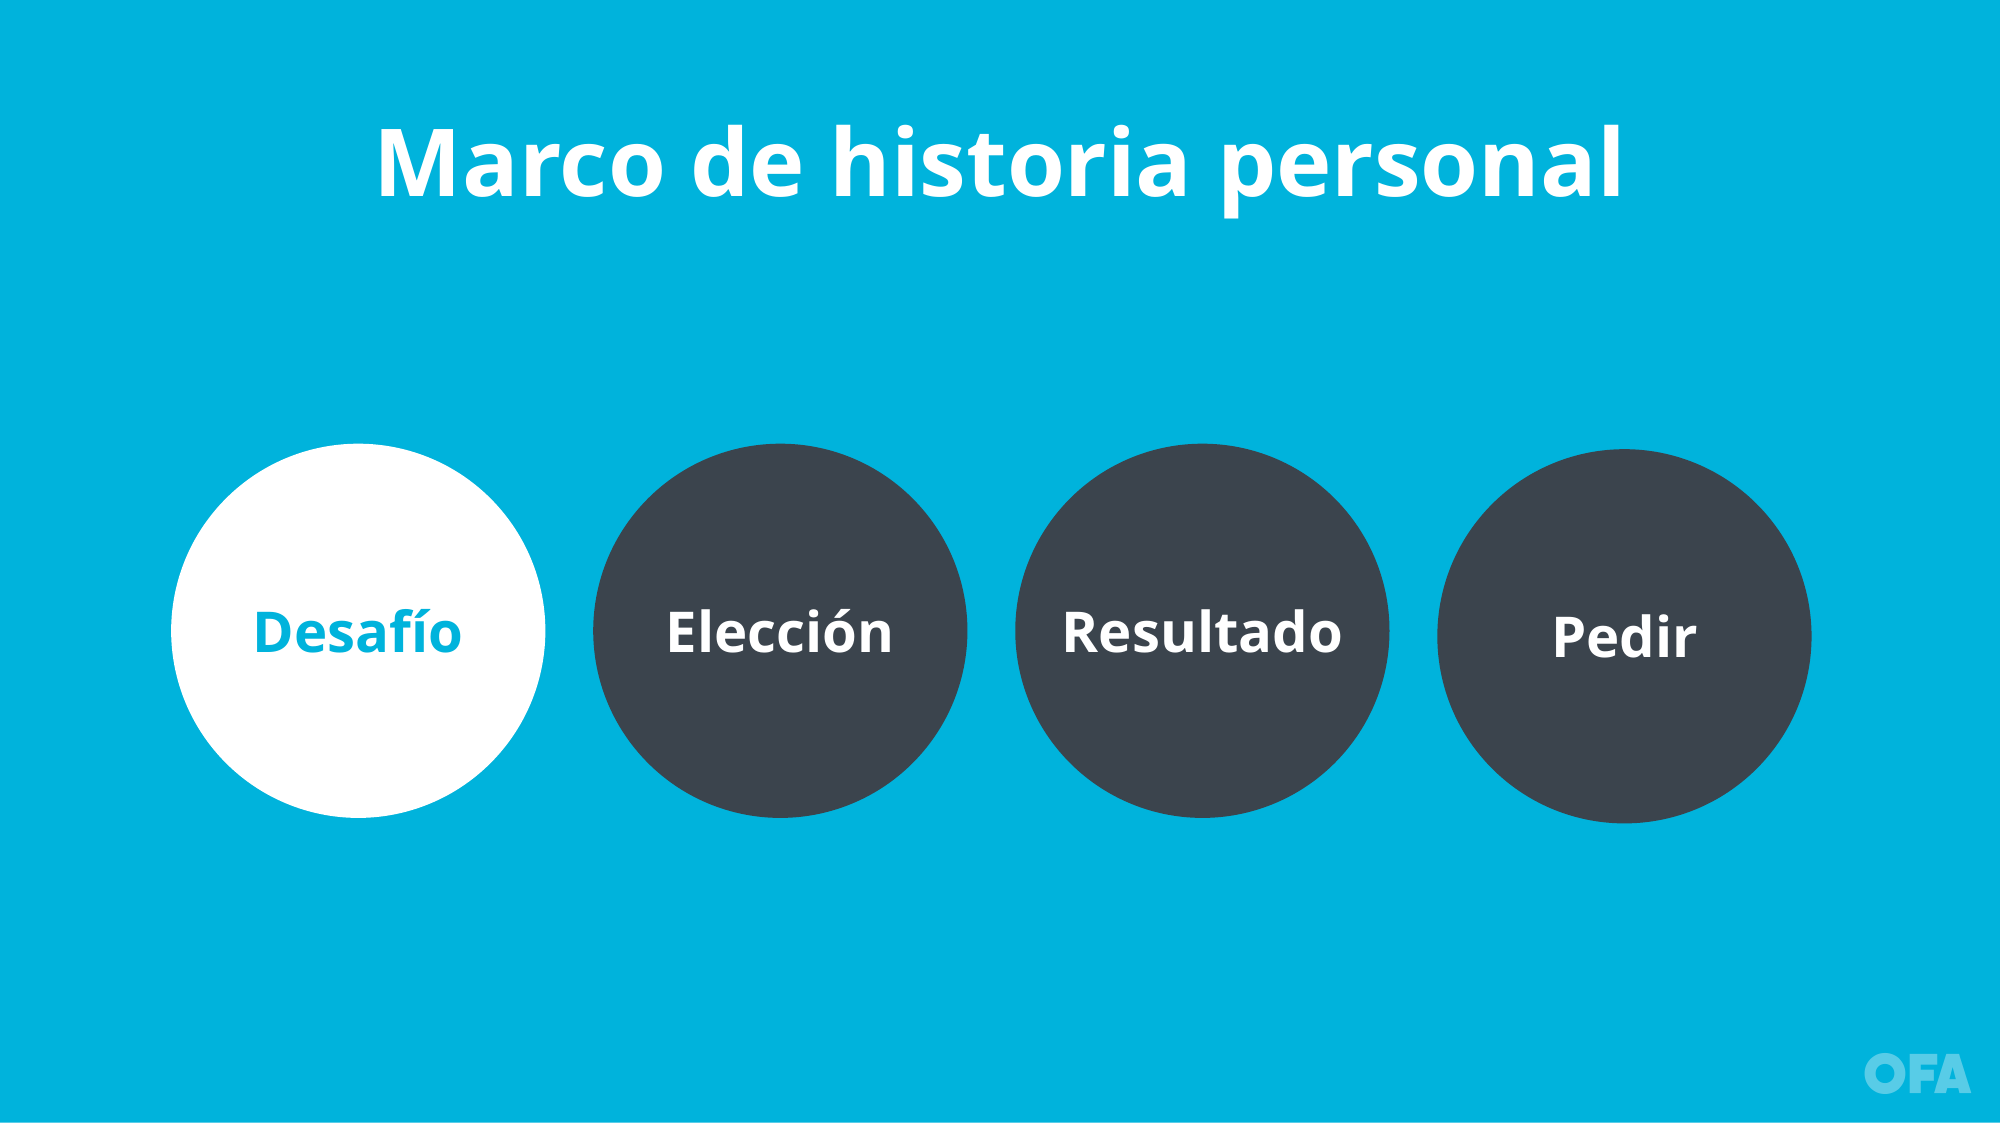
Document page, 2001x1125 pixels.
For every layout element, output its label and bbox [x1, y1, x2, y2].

picture [1936, 1055, 1970, 1092]
picture [1910, 1055, 1937, 1092]
text_box [0, 0, 2000, 1123]
picture [1865, 1054, 1905, 1093]
